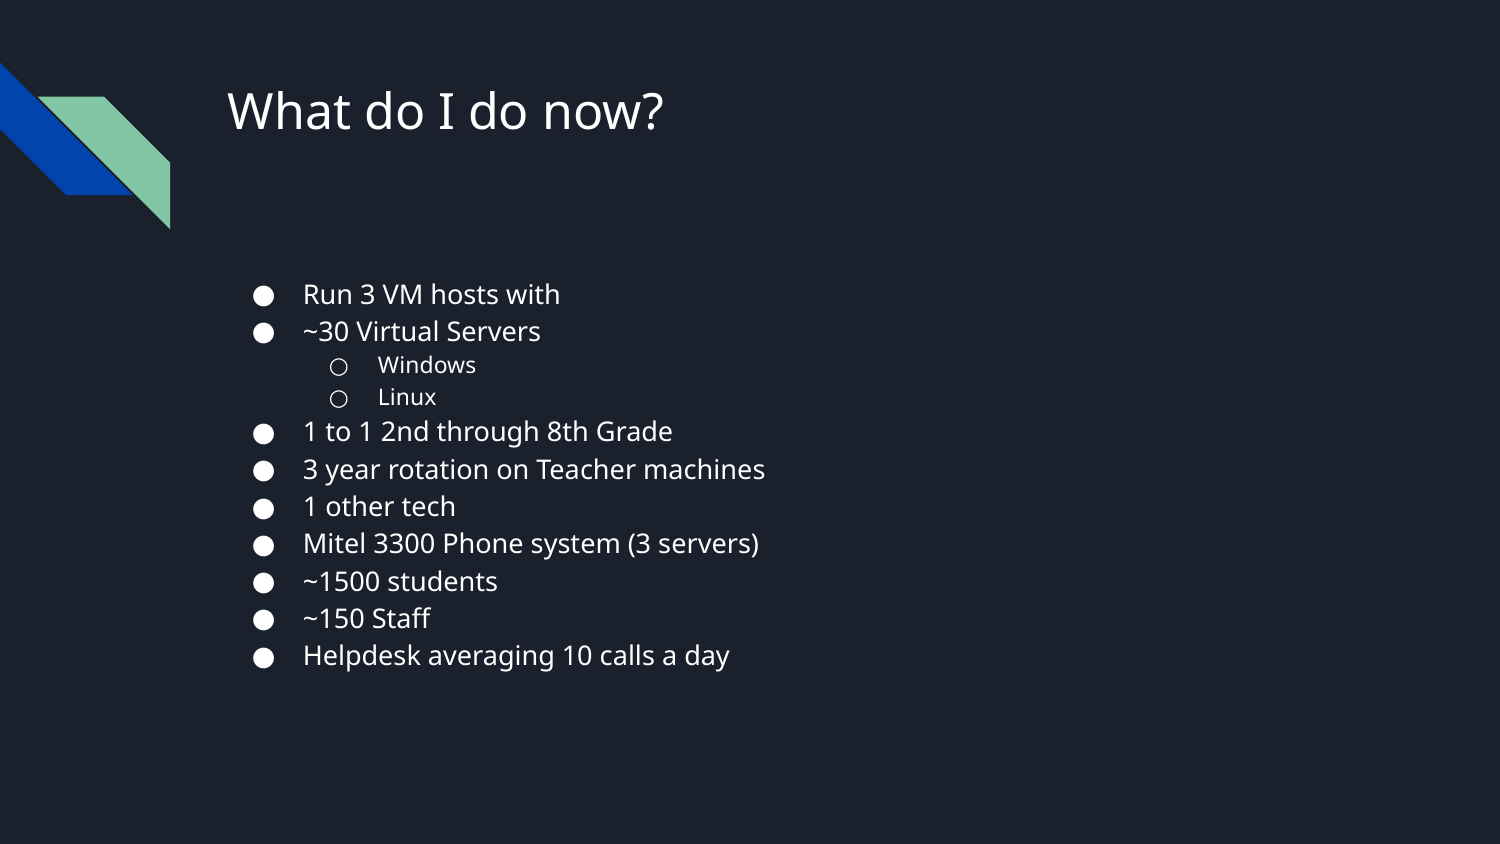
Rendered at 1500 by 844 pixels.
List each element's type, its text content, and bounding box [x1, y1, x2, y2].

title What do I do now? [212, 64, 1368, 215]
list Run 3 VM hosts with ~30 Virtual Servers Windows Linux 1 to 1 2nd through 8th Grade 3 year rotation on Teacher machines 1 other tech Mitel 3300 Phone system (3 servers) ~1500 students ~150 Staff Helpdesk averaging 10 calls a day [212, 257, 1368, 735]
